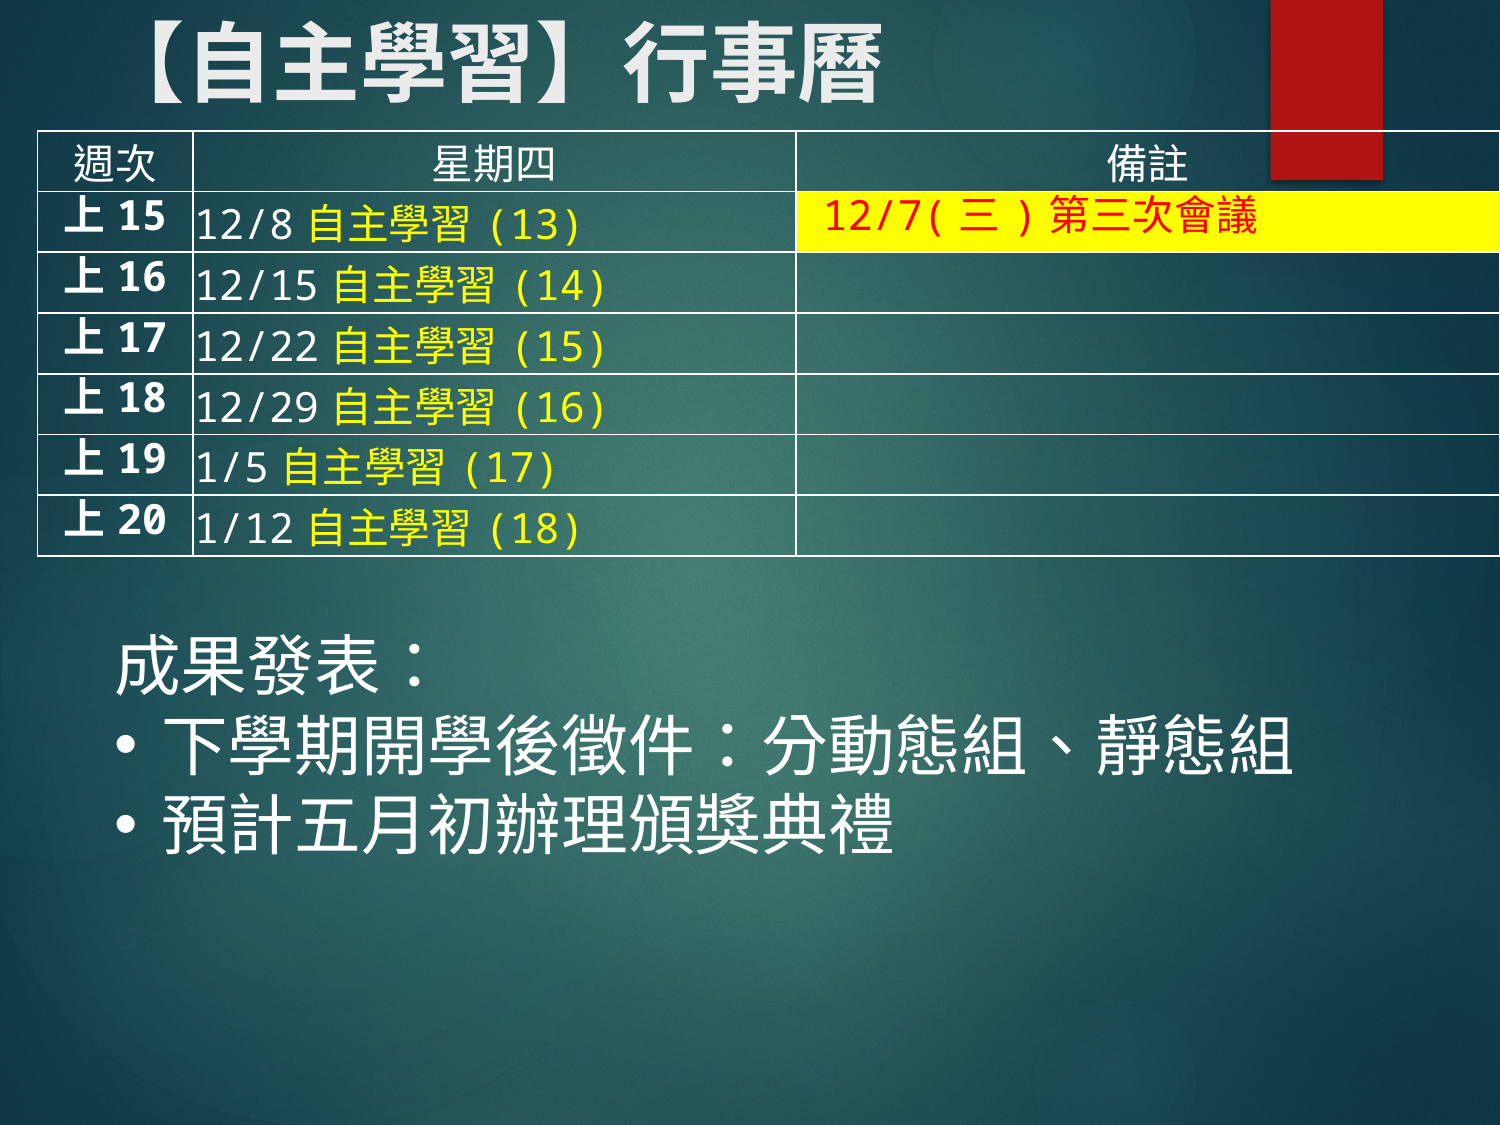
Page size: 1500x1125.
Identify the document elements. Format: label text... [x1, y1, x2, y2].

table_cell 12/22自主學習(15) [194, 314, 795, 373]
table_cell [797, 314, 1499, 373]
table_header 週次 [38, 132, 192, 191]
table_cell 12/8自主學習(13) [194, 192, 795, 251]
table_cell 上15 [38, 192, 192, 251]
table_cell 上16 [38, 253, 192, 312]
table_cell [797, 253, 1499, 312]
table_header 星期四 [194, 132, 795, 191]
table_cell 12/29自主學習(16) [194, 375, 795, 434]
table_cell 1/5自主學習(17) [194, 435, 795, 494]
table_header 備註 [797, 132, 1499, 191]
table_cell [797, 496, 1499, 555]
table_cell [797, 375, 1499, 434]
table_cell 12/7(三)第三次會議 [797, 192, 1499, 251]
table_cell 上19 [38, 435, 192, 494]
table_cell 12/15自主學習(14) [194, 253, 795, 312]
table_cell 上18 [38, 375, 192, 434]
text_box 成果發表： 下學期開學後徵件：分動態組、靜態組 預計五月初辦理頒獎典禮 [99, 616, 1311, 871]
table_cell 上20 [38, 496, 192, 555]
table_cell [797, 435, 1499, 494]
table_cell 1/12自主學習(18) [194, 496, 795, 555]
title 【自主學習】行事曆 [82, 0, 1240, 130]
table_cell 上17 [38, 314, 192, 373]
